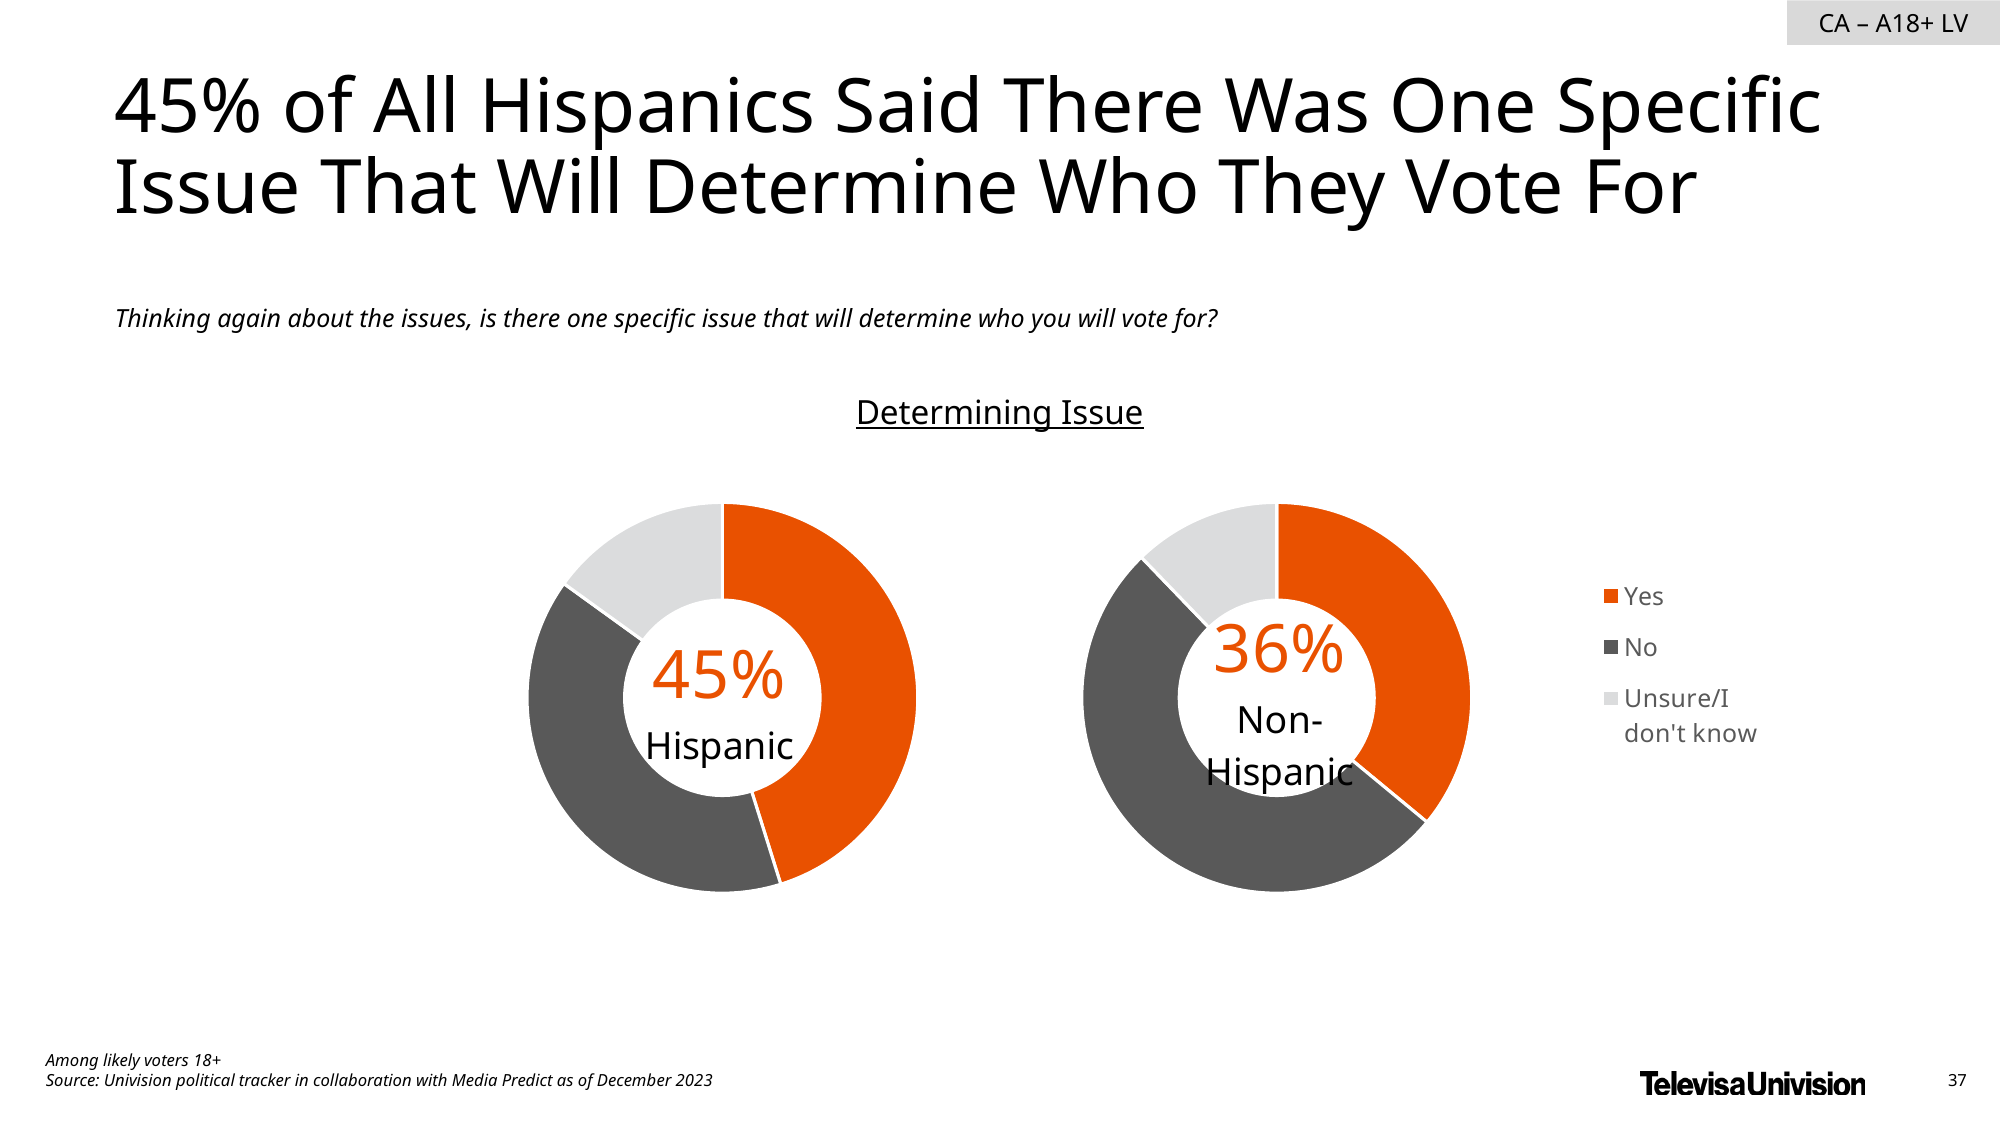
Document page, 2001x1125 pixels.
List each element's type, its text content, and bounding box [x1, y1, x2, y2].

text_box Determining Issue [629, 361, 1371, 461]
chart [212, 460, 920, 937]
chart [1080, 460, 1788, 937]
title 45% of All Hispanics Said There Was One Specific Issue That Will Determine Who They Vote For [99, 60, 1900, 289]
list Thinking again about the issues, is there one specific issue that will determine who you will vote for? [99, 289, 1900, 350]
